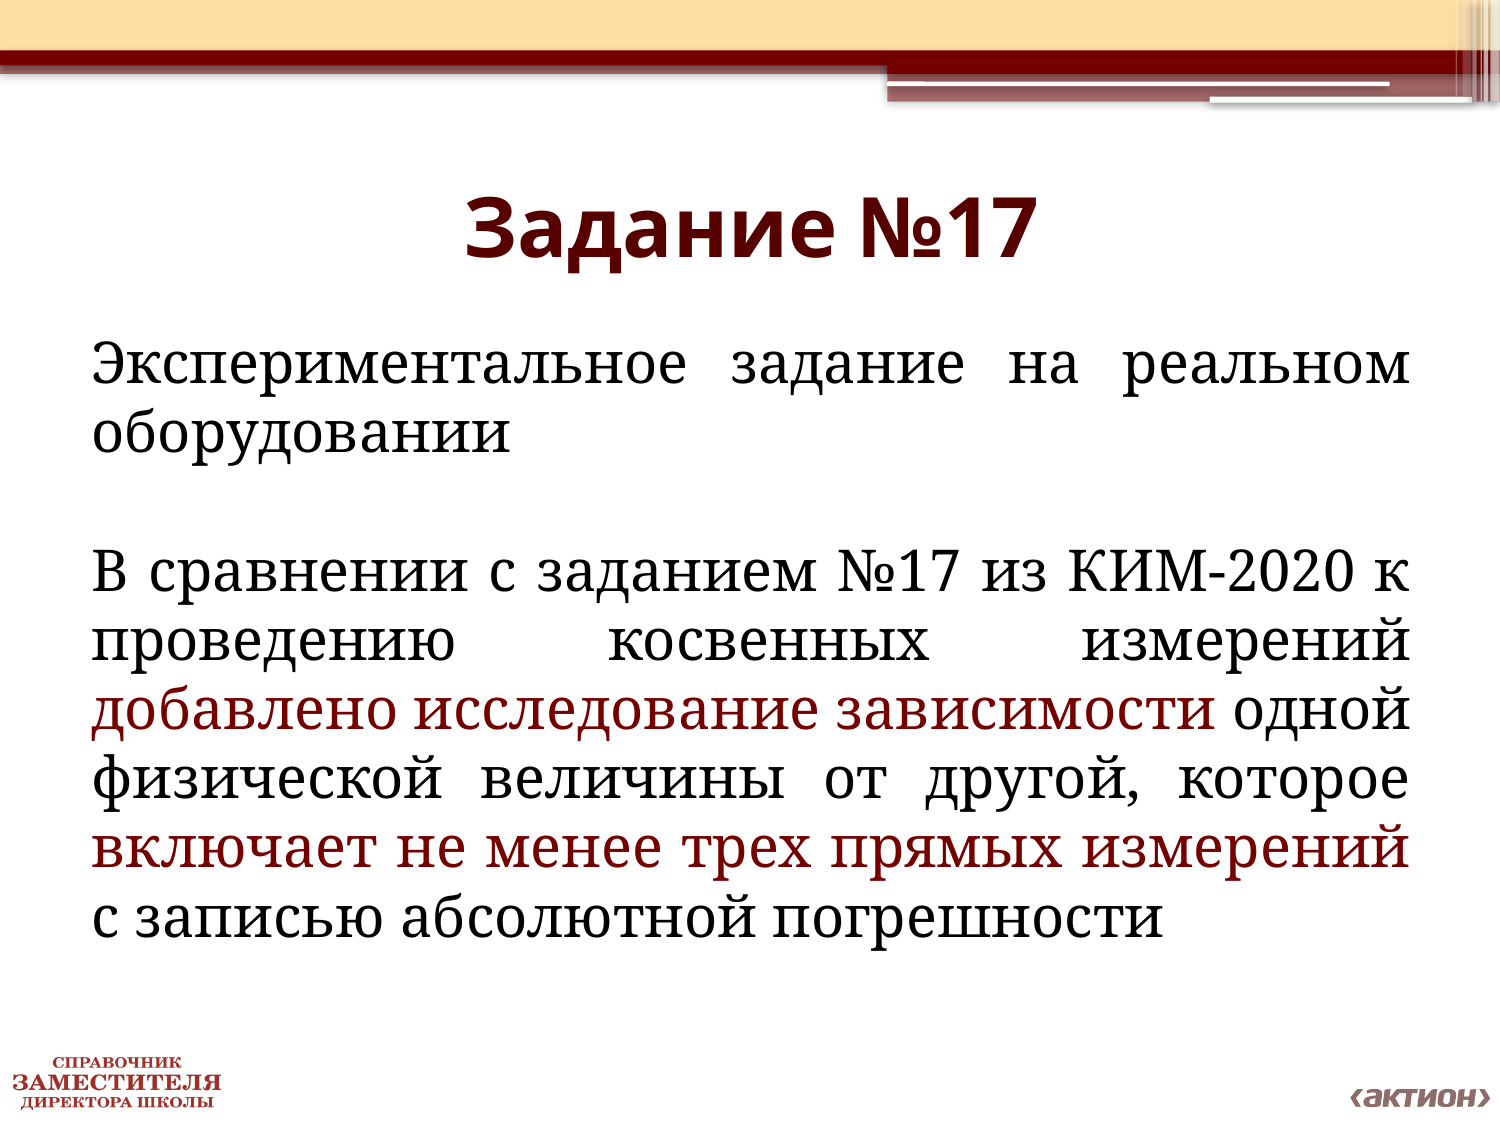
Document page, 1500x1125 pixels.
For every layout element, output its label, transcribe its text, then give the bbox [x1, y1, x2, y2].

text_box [13, 1056, 1500, 1111]
list Экспериментальное задание на реальном оборудовании В сравнении с заданием №17 из КИМ-2020 к проведению косвенных измерений добавлено исследование зависимости одной физической величины от другой, которое включает не менее трех прямых измерений с записью абсолютной погрешности [76, 318, 1427, 1029]
title Задание №17 [76, 137, 1427, 313]
